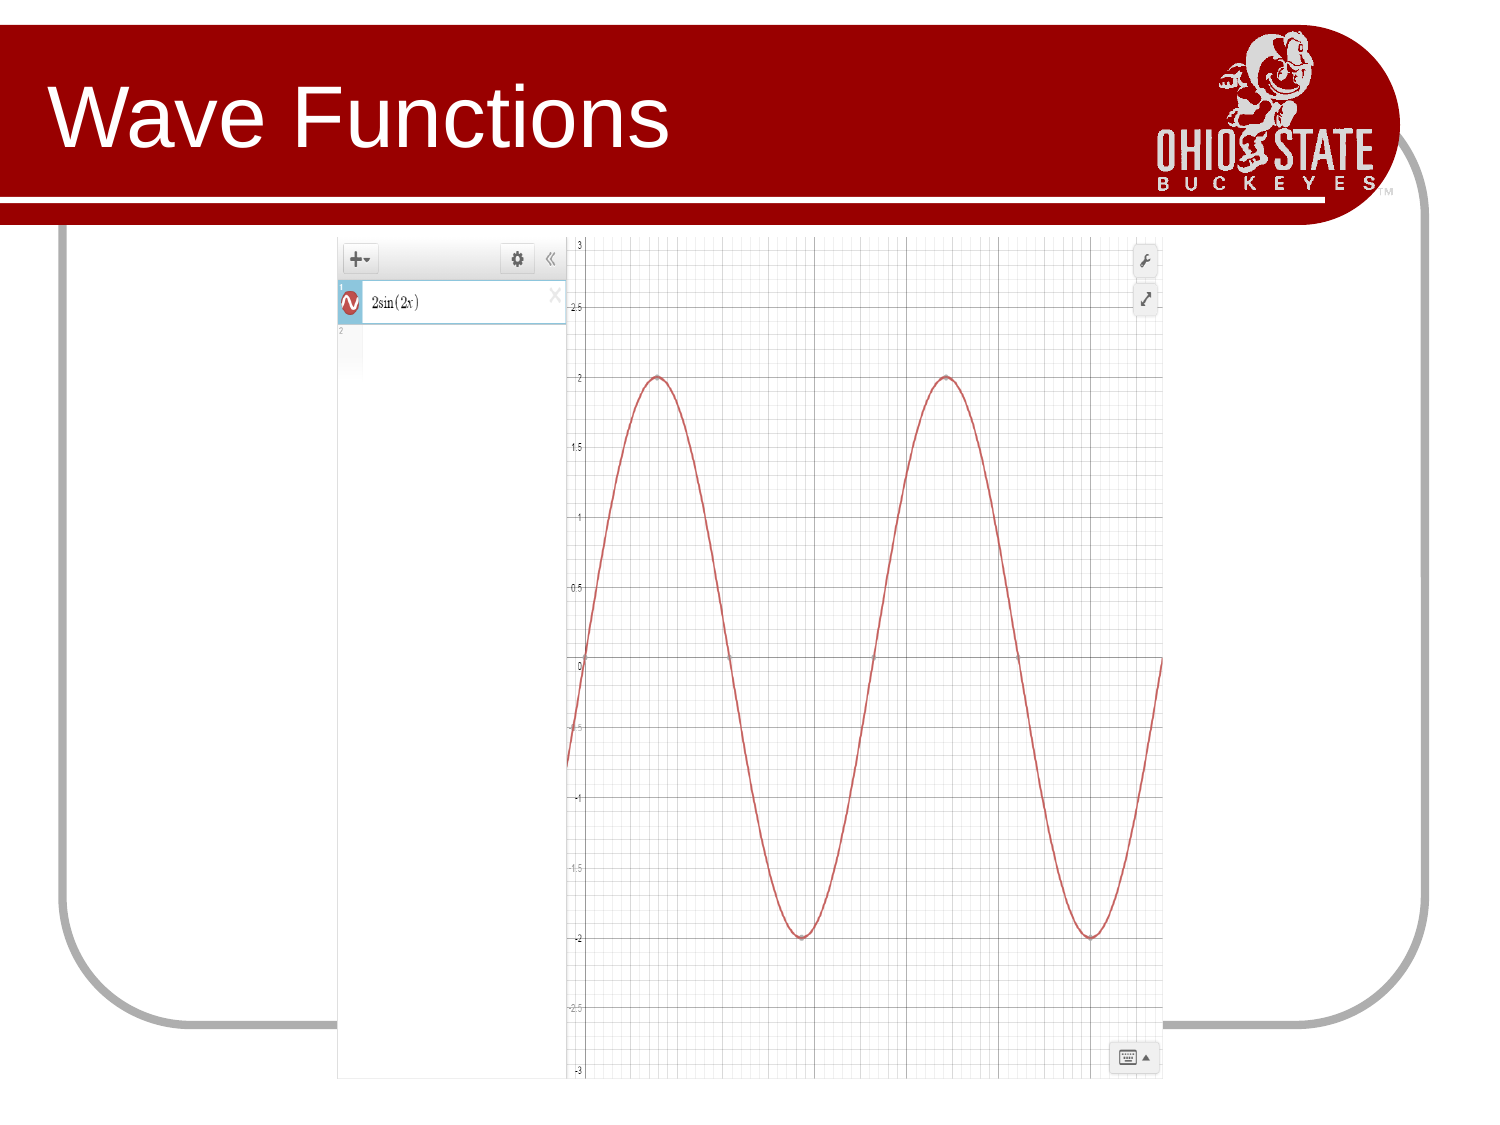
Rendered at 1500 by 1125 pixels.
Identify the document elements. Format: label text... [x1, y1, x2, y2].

title Wave Functions [31, 37, 1201, 188]
picture [337, 237, 1163, 1079]
